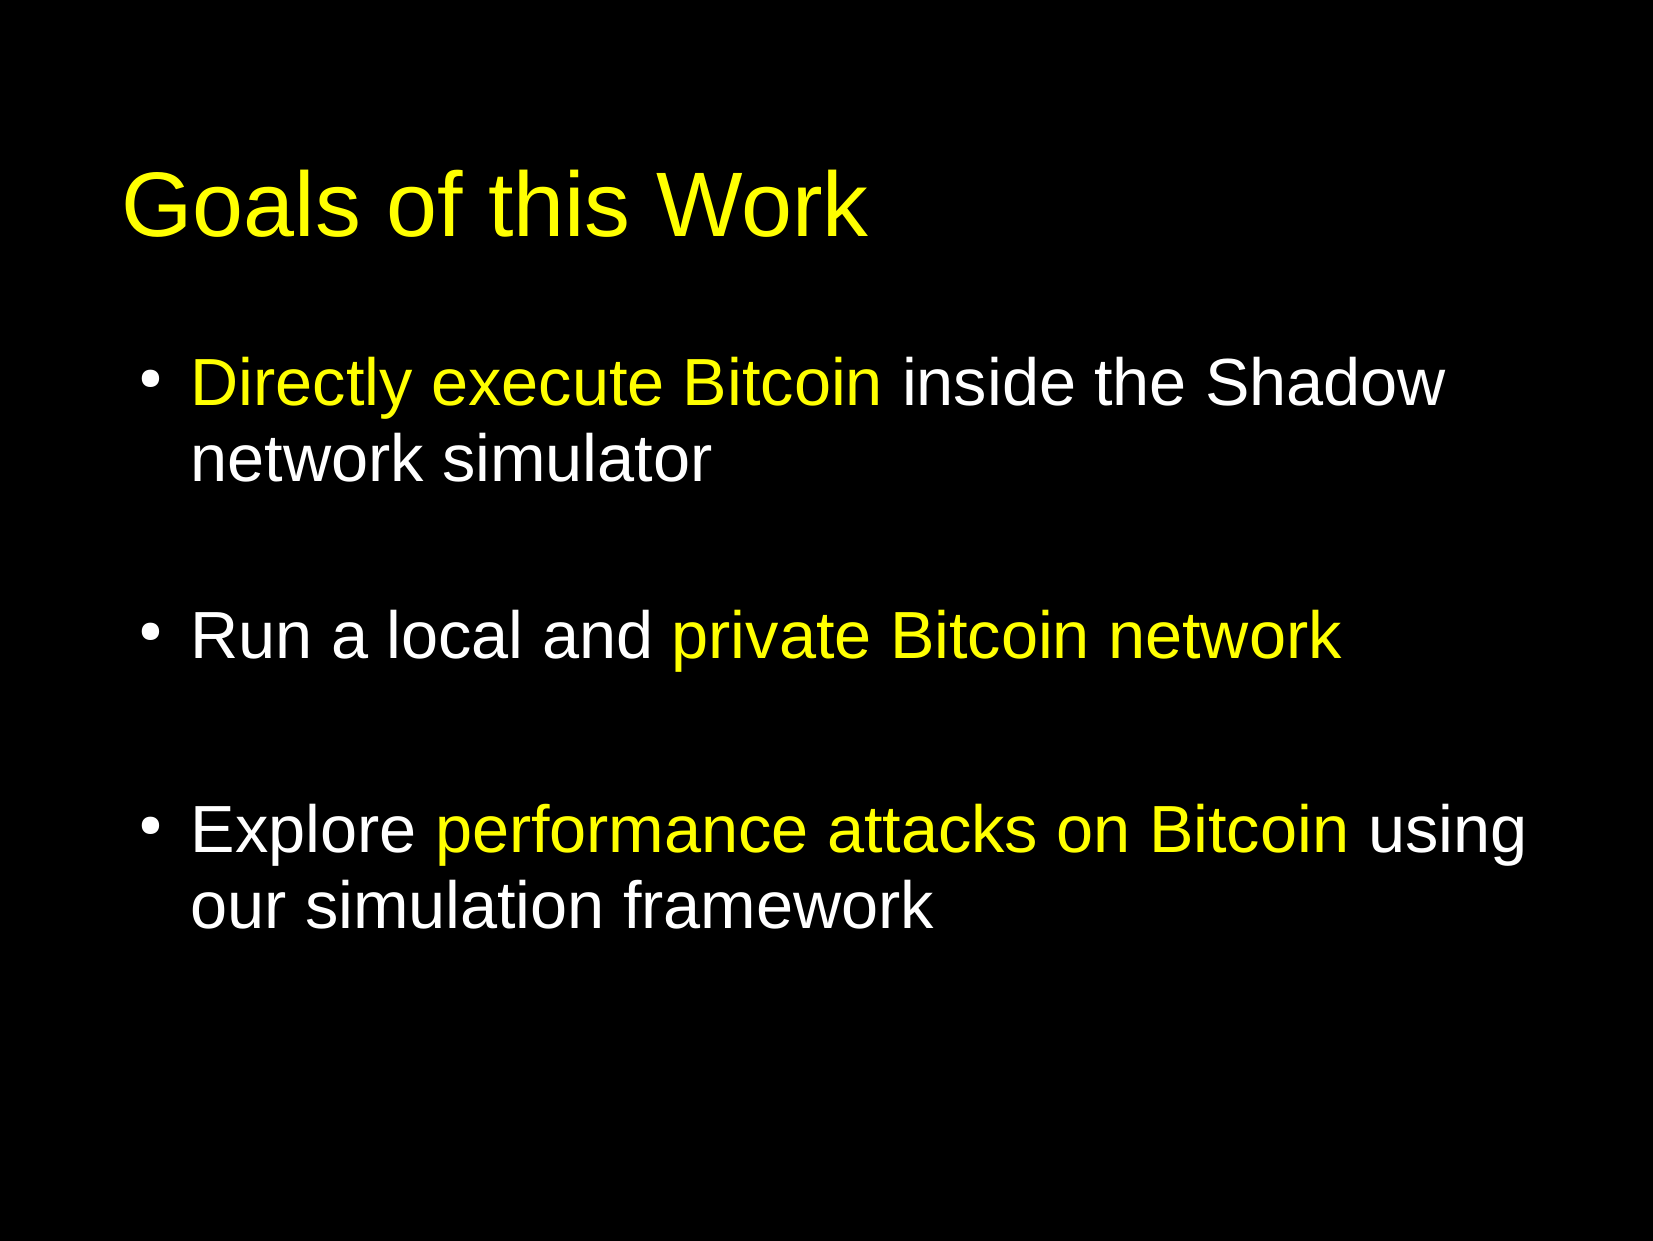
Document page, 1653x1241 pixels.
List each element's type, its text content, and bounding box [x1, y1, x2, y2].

list Directly execute Bitcoin inside the Shadow network simulator Run a local and private Bitcoin network Explore performance attacks on Bitcoin using our simulation framework [121, 344, 1532, 1125]
title Goals of this Work [121, 102, 1532, 309]
